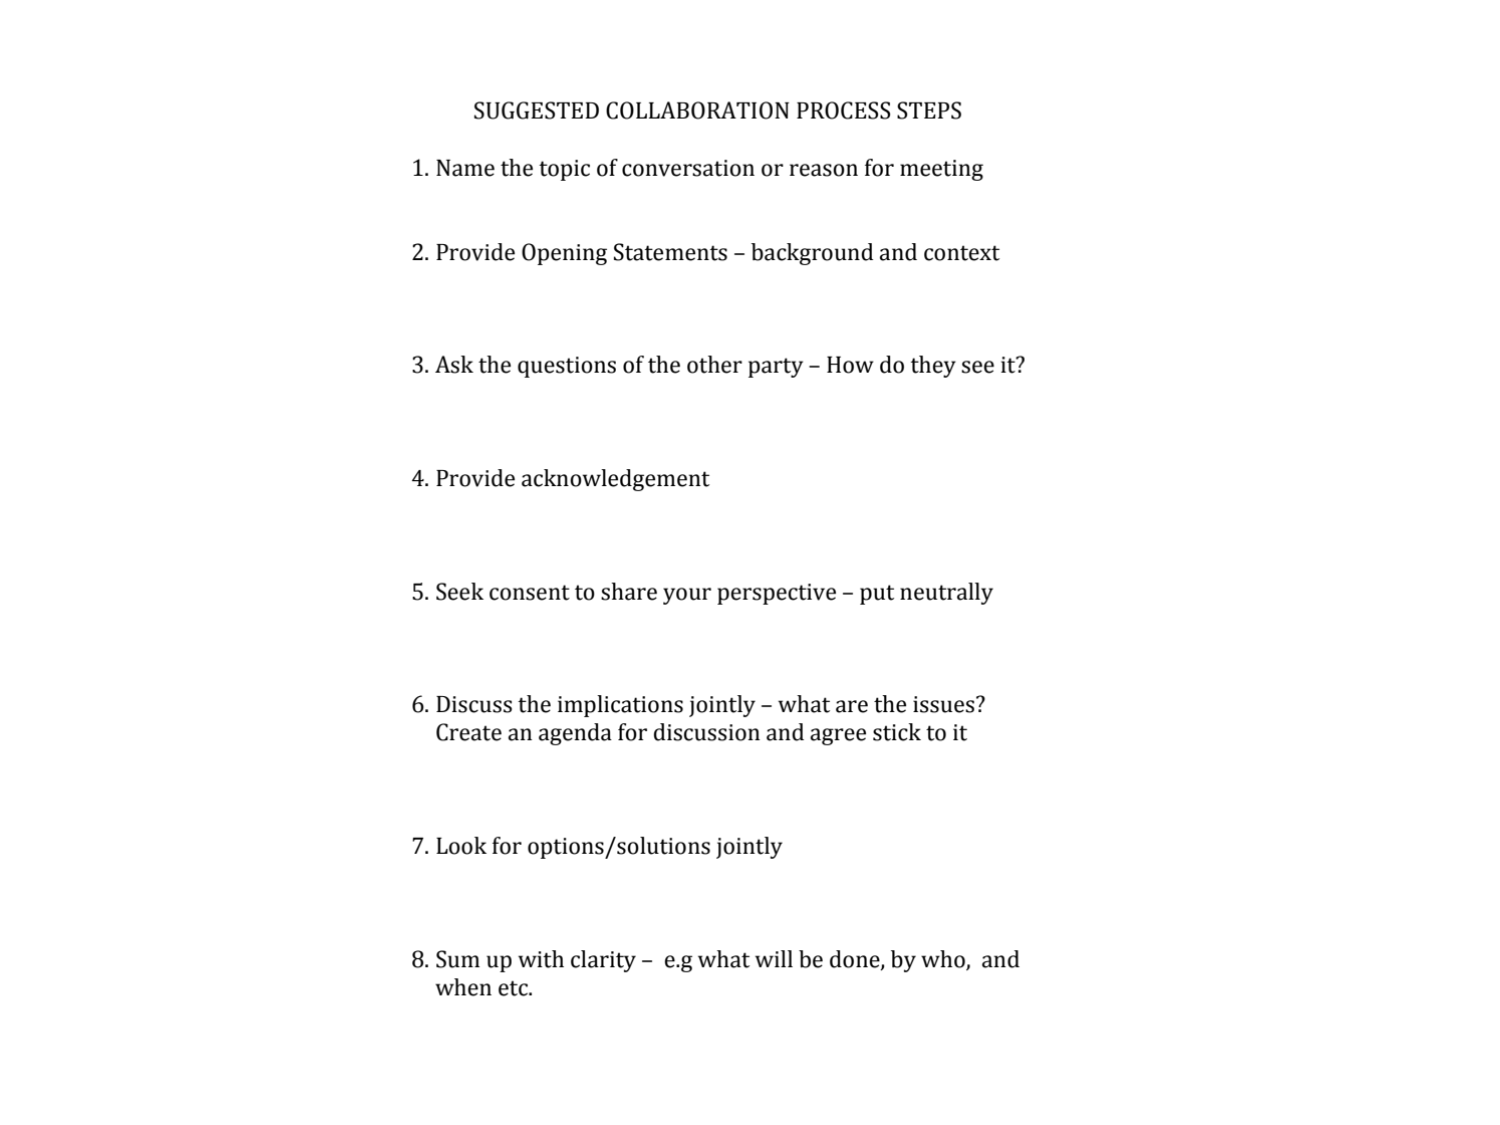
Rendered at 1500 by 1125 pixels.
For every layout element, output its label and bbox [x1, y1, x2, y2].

picture [351, 0, 1148, 1125]
